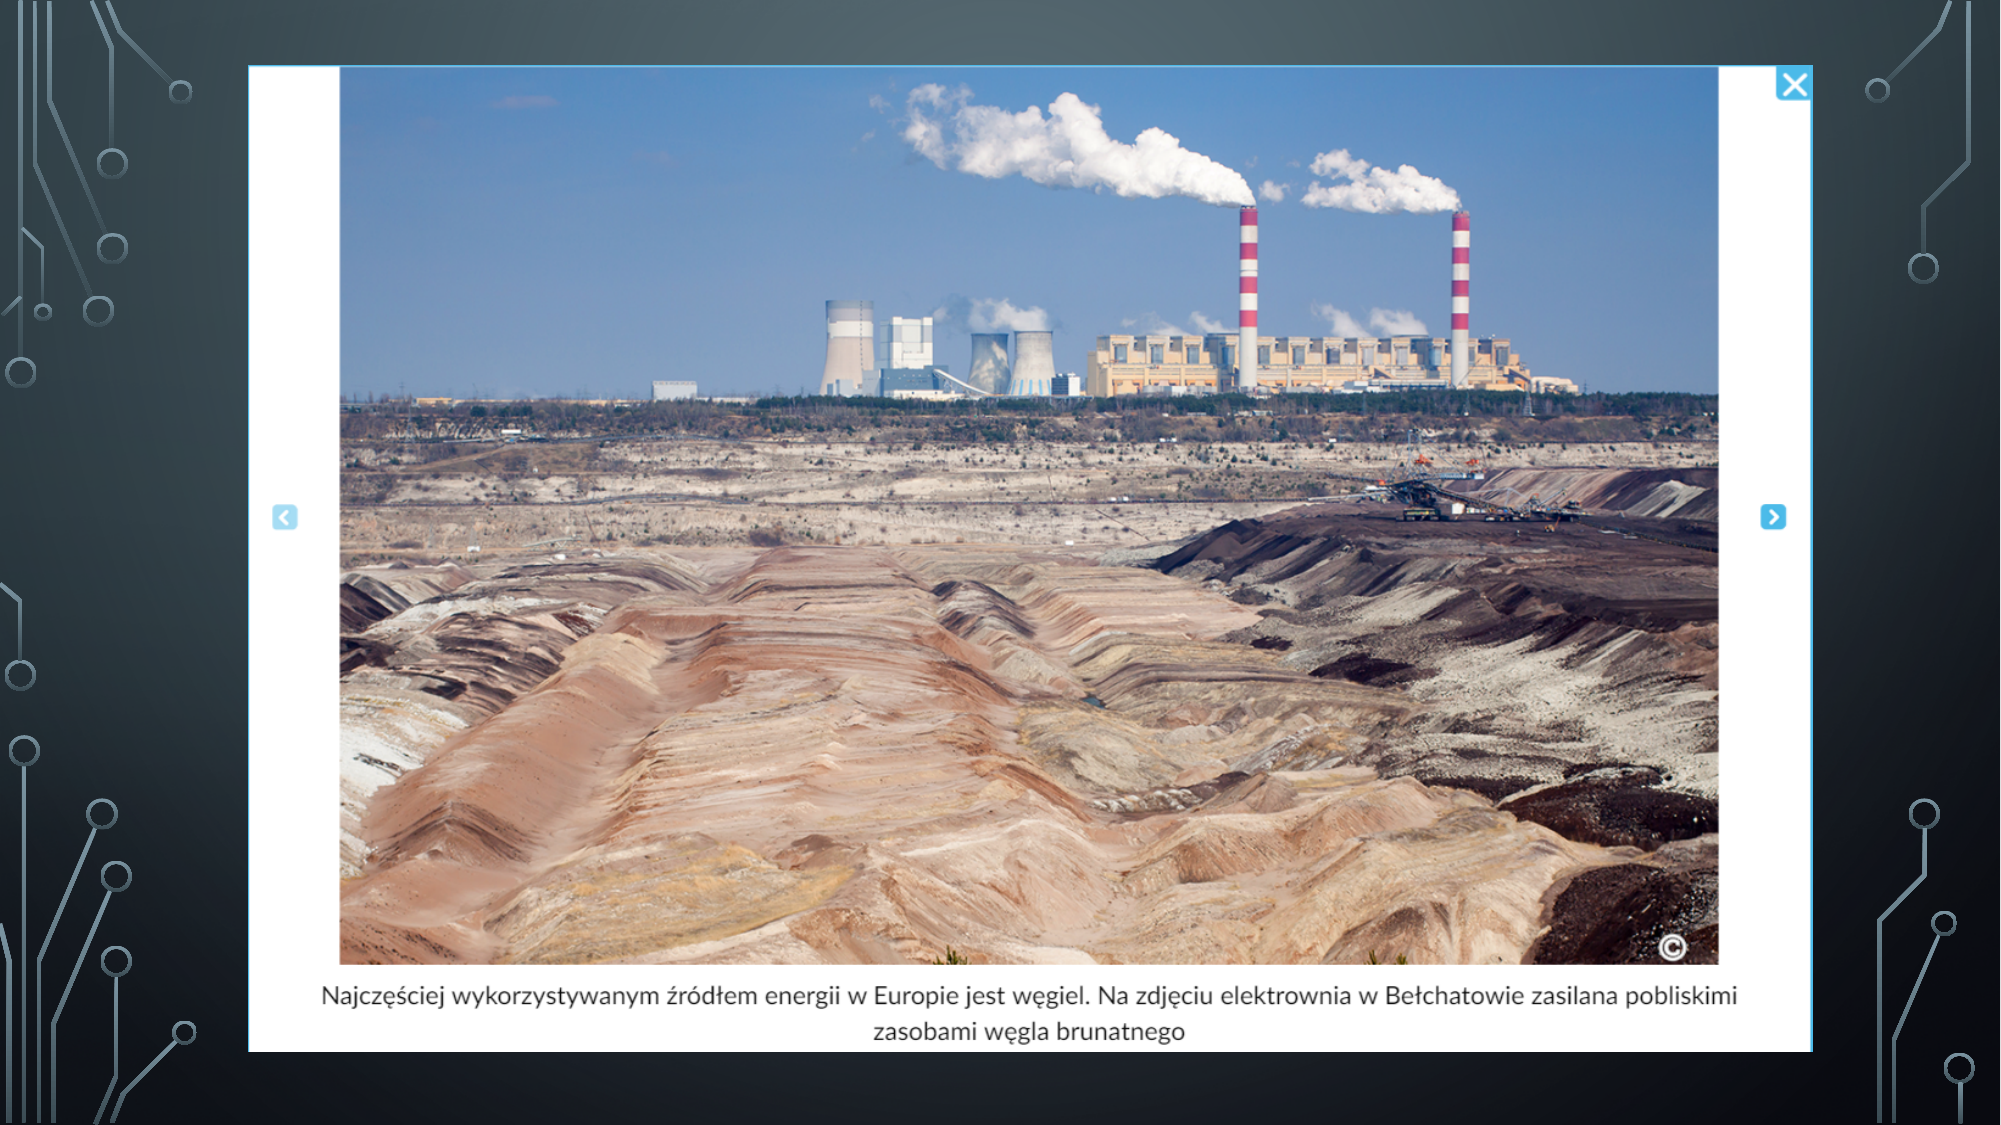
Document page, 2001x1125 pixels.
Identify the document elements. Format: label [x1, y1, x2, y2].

list [248, 65, 1813, 1052]
